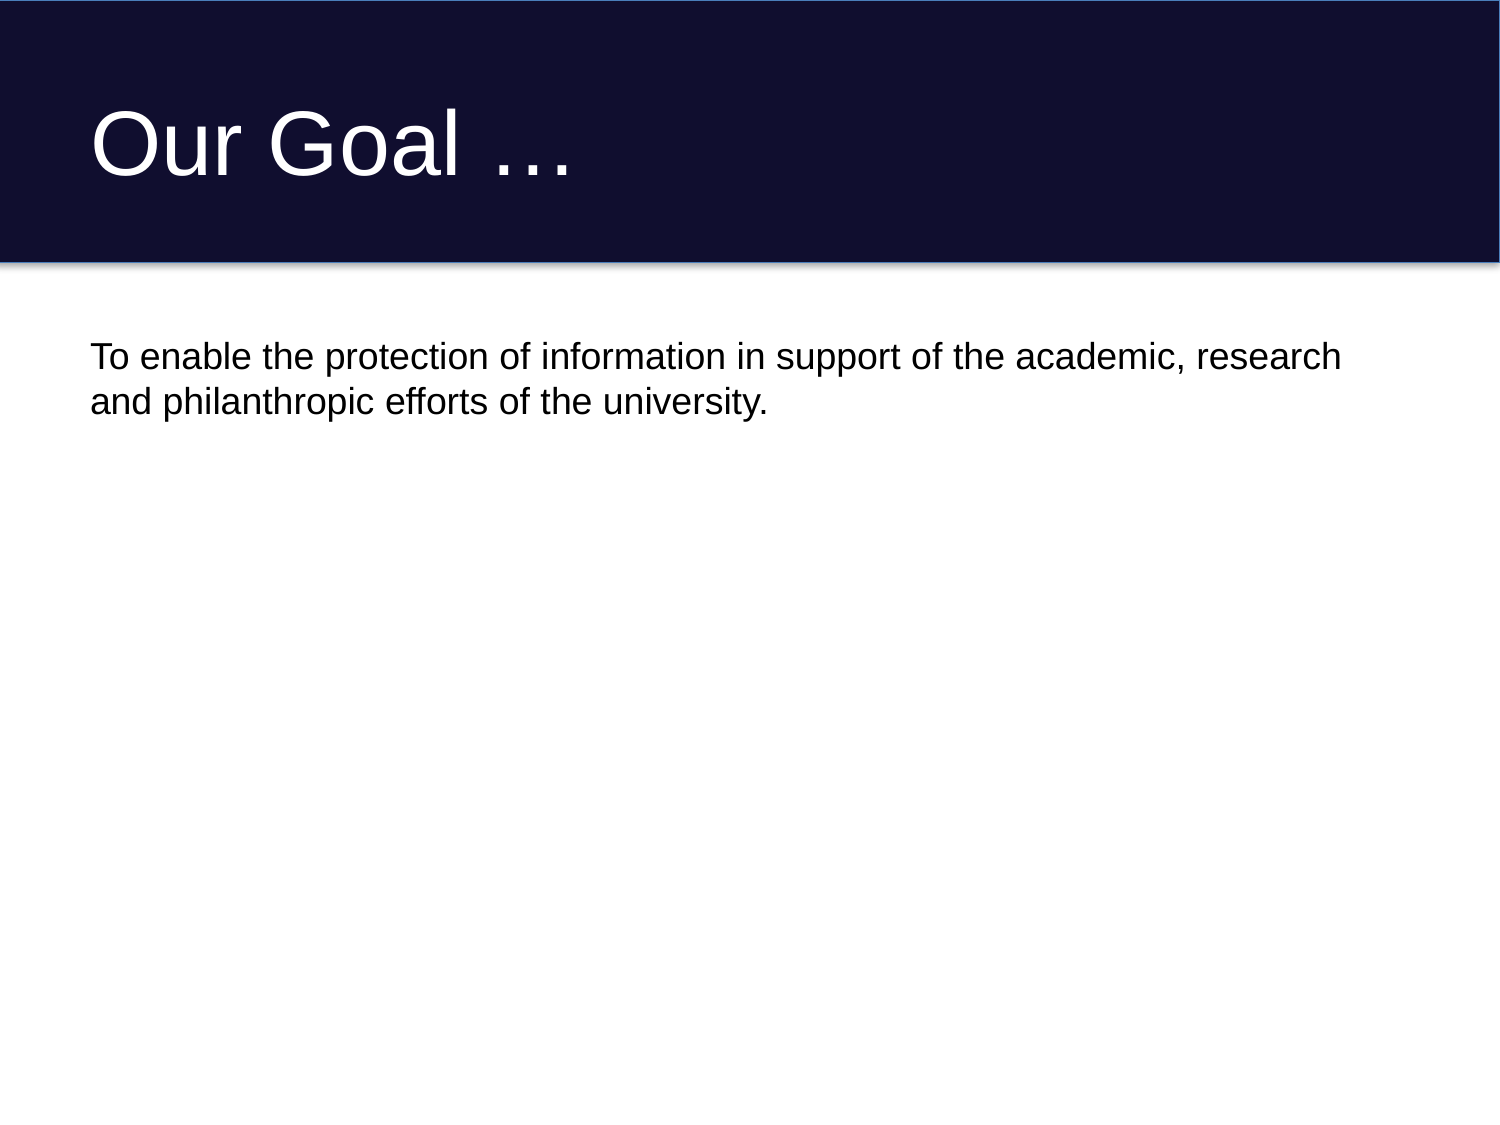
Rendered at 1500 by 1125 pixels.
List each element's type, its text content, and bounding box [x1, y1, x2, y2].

title Our Goal … [75, 45, 1425, 233]
list To enable the protection of information in support of the academic, research and philanthropic efforts of the university. [75, 272, 1425, 1015]
